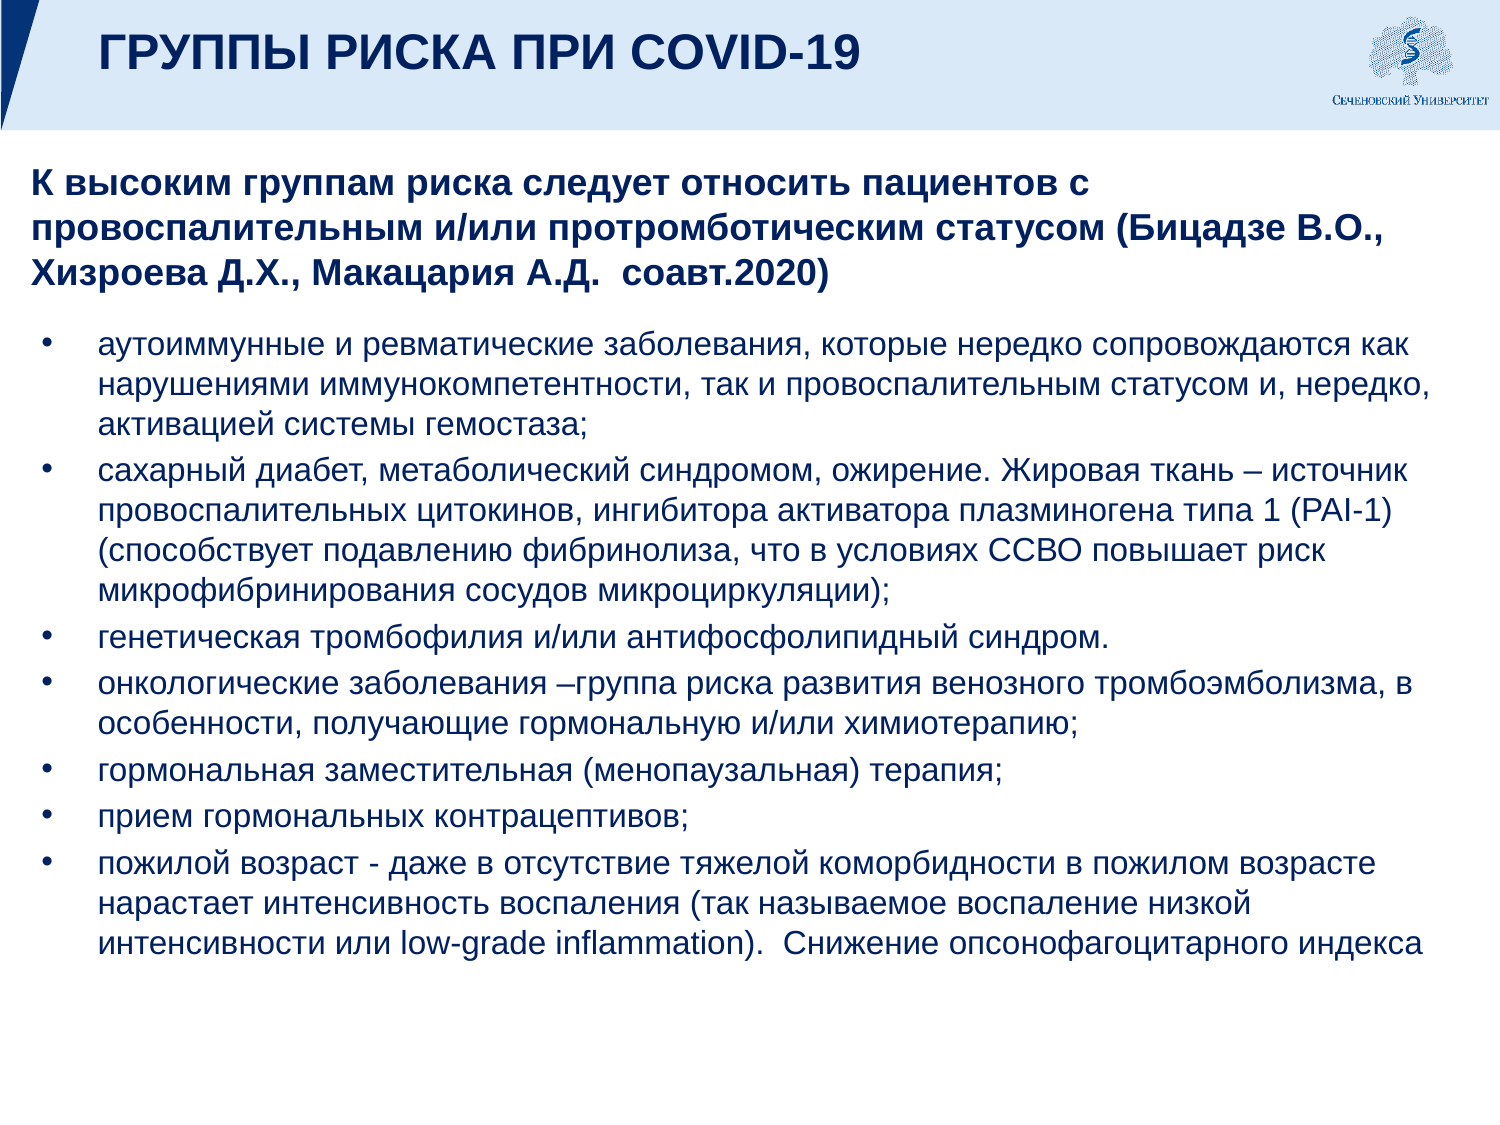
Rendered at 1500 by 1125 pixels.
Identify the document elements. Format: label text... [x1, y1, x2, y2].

text_box [0, 0, 42, 133]
list аутоиммунные и ревматические заболевания, которые нередко сопровождаются как нарушениями иммунокомпетентности, так и провоспалительным статусом и, нередко, активацией системы гемостаза; сахарный диабет, метаболический синдромом, ожирение. Жировая ткань – источник провоспалительных цитокинов, ингибитора активатора плазминогена типа 1 (PAI-1) (способствует подавлению фибринолиза, что в условиях ССВО повышает риск микрофибринирования сосудов микроциркуляции); генетическая тромбофилия и/или антифосфолипидный синдром. онкологические заболевания –группа риска развития венозного тромбоэмболизма, в особенности, получающие гормональную и/или химиотерапию; гормональная заместительная (менопаузальная) терапия; прием гормональных контрацептивов; пожилой возраст - даже в отсутствие тяжелой коморбидности в пожилом возрасте нарастает интенсивность воспаления (так называемое воспаление низкой интенсивности или low-grade inflammation). Снижение опсонофагоцитарного индекса [26, 314, 1492, 1125]
title К высоким группам риска следует относить пациентов с провоспалительным и/или протромботическим статусом (Бицадзе В.О., Хизроева Д.Х., Макацария А.Д. соавт.2020) [15, 157, 1485, 248]
picture [1320, 8, 1500, 109]
text_box [3, 0, 1500, 132]
text_box ГРУППЫ РИСКА ПРИ COVID-19 [83, 19, 1246, 102]
